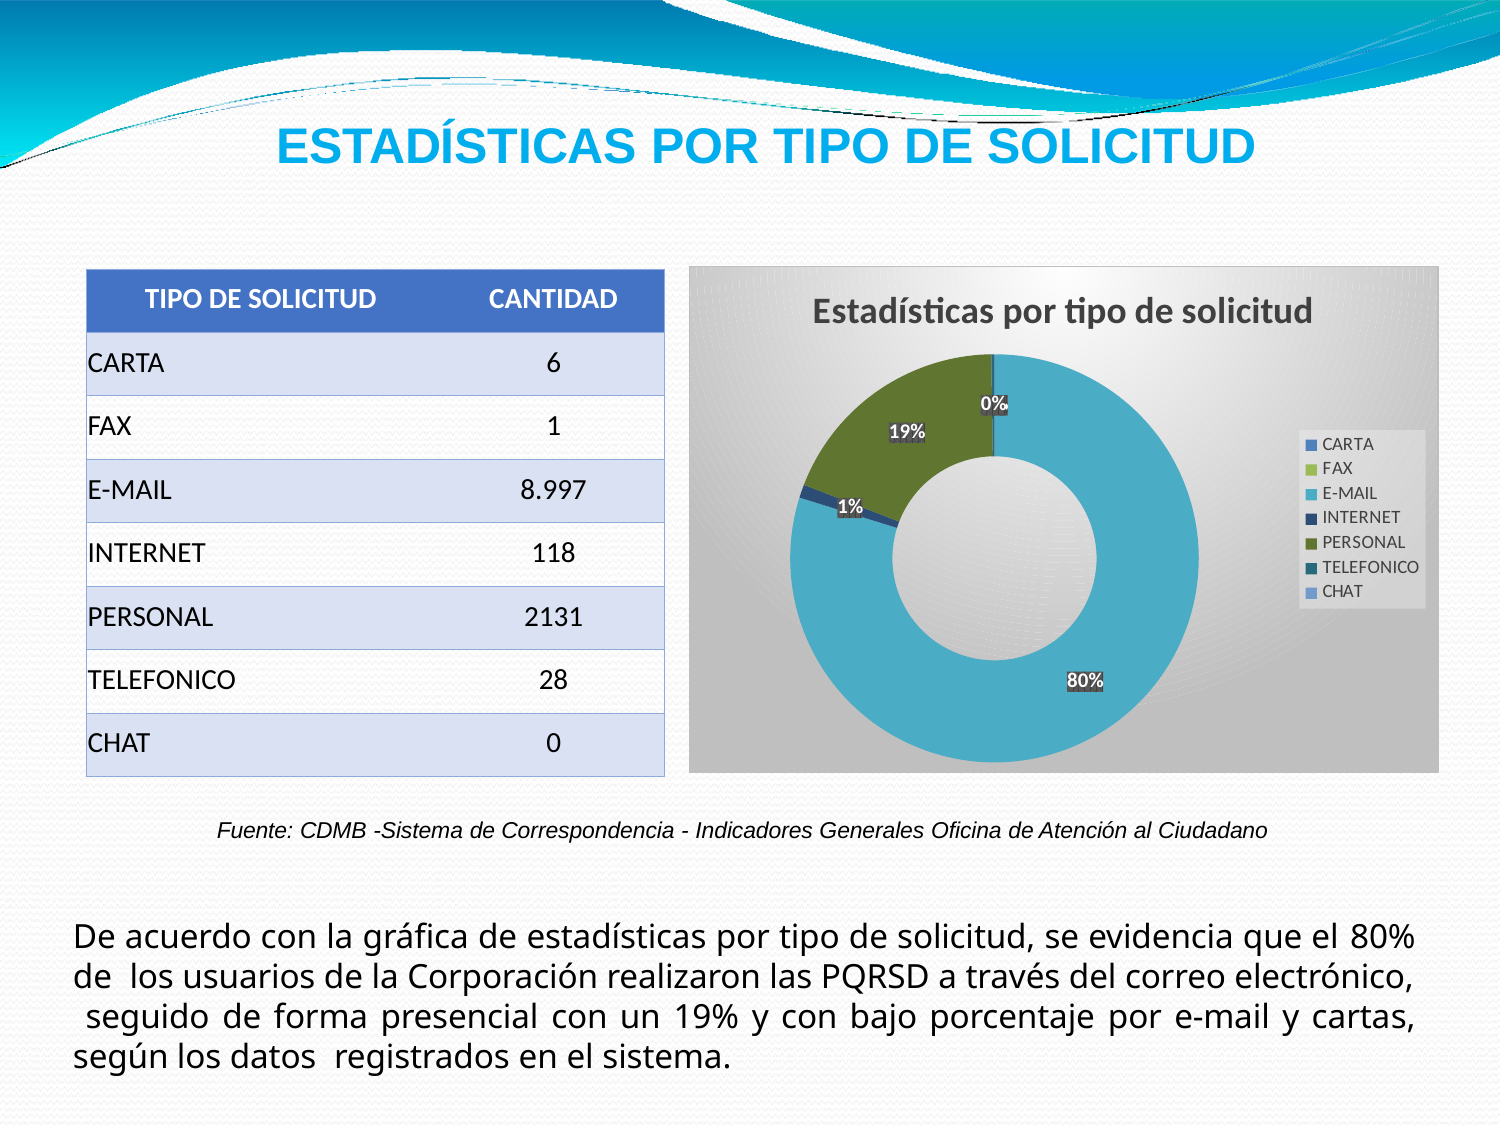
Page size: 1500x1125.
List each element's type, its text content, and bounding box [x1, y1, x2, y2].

table_cell PERSONAL [87, 587, 442, 649]
table_cell CARTA [87, 333, 442, 395]
table_cell 1 [442, 396, 664, 459]
table_cell E-MAIL [87, 460, 442, 522]
table_cell TELEFONICO [87, 650, 442, 713]
table_cell FAX [87, 396, 442, 459]
table_cell 8.997 [442, 460, 664, 522]
picture [1232, 85, 1252, 91]
table_header CANTIDAD [442, 270, 664, 332]
table_cell CHAT [87, 714, 442, 776]
table_cell 6 [442, 333, 664, 395]
table_cell 28 [442, 650, 664, 713]
table_cell INTERNET [87, 523, 442, 586]
picture [1310, 63, 1323, 68]
table_cell 118 [442, 523, 664, 586]
chart [688, 265, 1439, 774]
table_cell 2131 [442, 587, 664, 649]
table_header TIPO DE SOLICITUD [87, 270, 442, 332]
title ESTADÍSTICAS POR TIPO DE SOLICITUD [274, 111, 1258, 302]
table_cell 0 [442, 714, 664, 776]
text_box Fuente: CDMB -Sistema de Correspondencia - Indicadores Generales Oficina de Atención al Ciudadano De acuerdo con la gráfica de estadísticas por tipo de solicitud, se evidencia que el 80% de los usuarios de la Corporación realizaron las PQRSD a través del correo electrónico, seguido de forma presencial con un 19% y con bajo porcentaje por e-mail y cartas, según los datos registrados en el sistema. [70, 813, 1417, 1075]
picture [0, 0, 1500, 1125]
